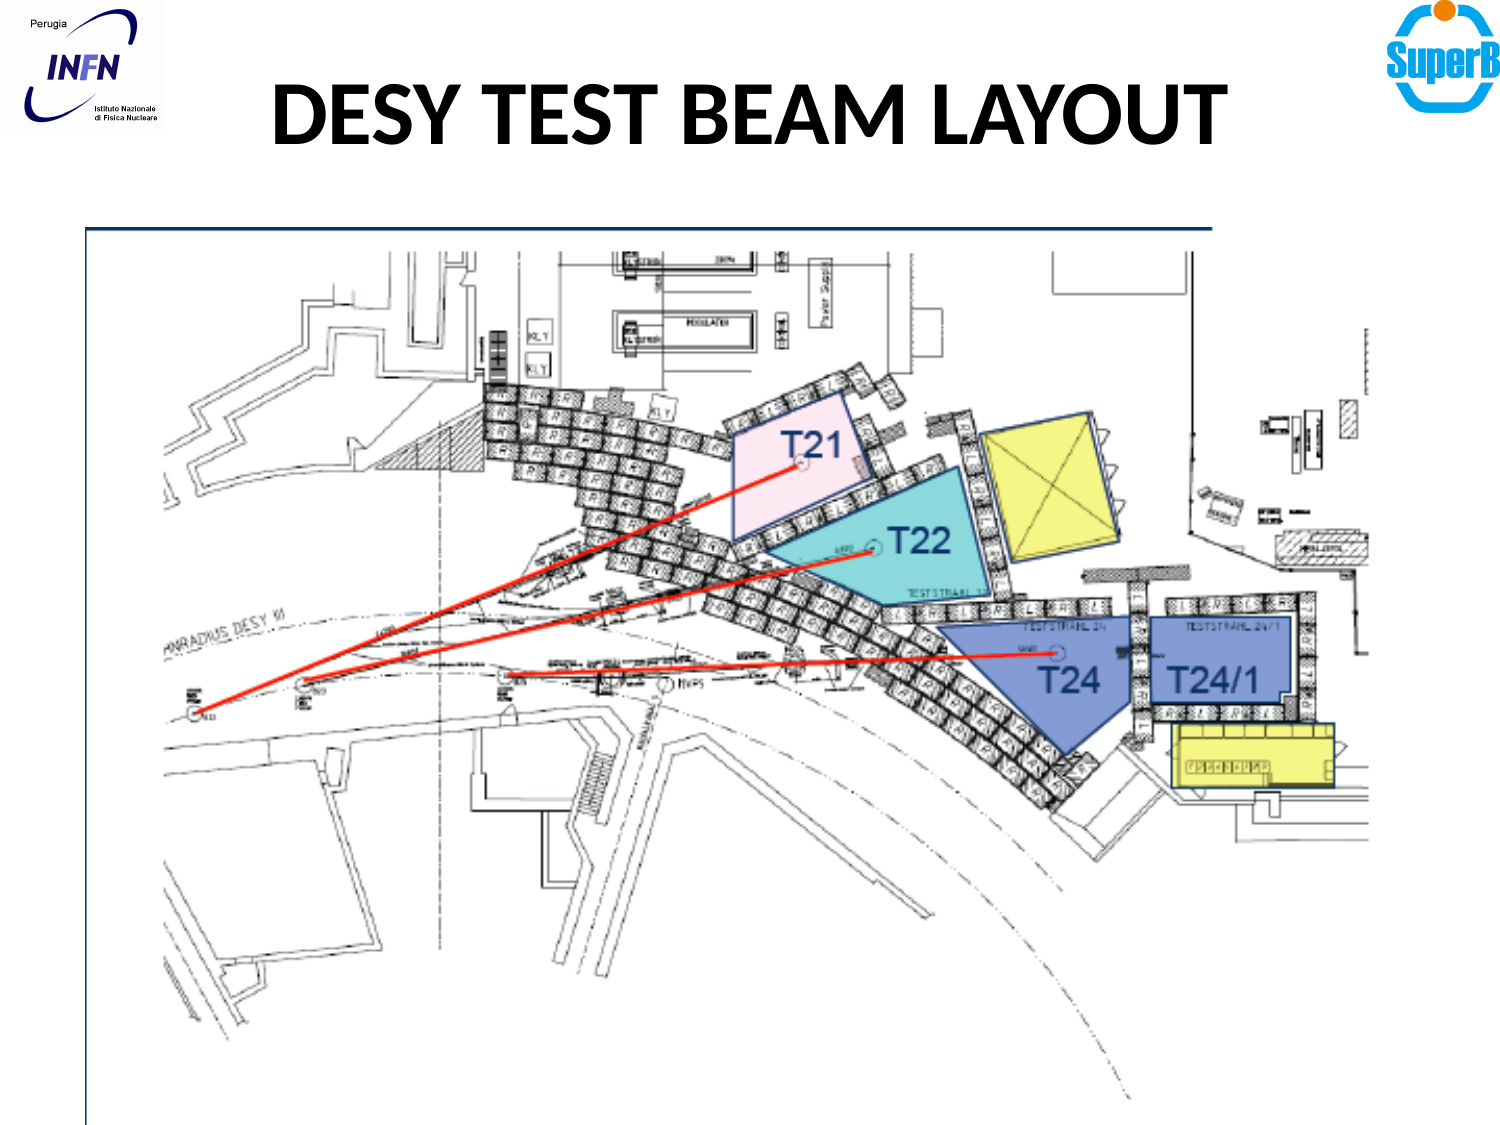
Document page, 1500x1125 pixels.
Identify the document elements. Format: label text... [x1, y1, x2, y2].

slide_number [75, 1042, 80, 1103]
title DESY TEST BEAM LAYOUT [75, 45, 1425, 233]
picture [0, 0, 163, 132]
picture [85, 226, 1415, 1125]
picture [1387, 0, 1500, 113]
